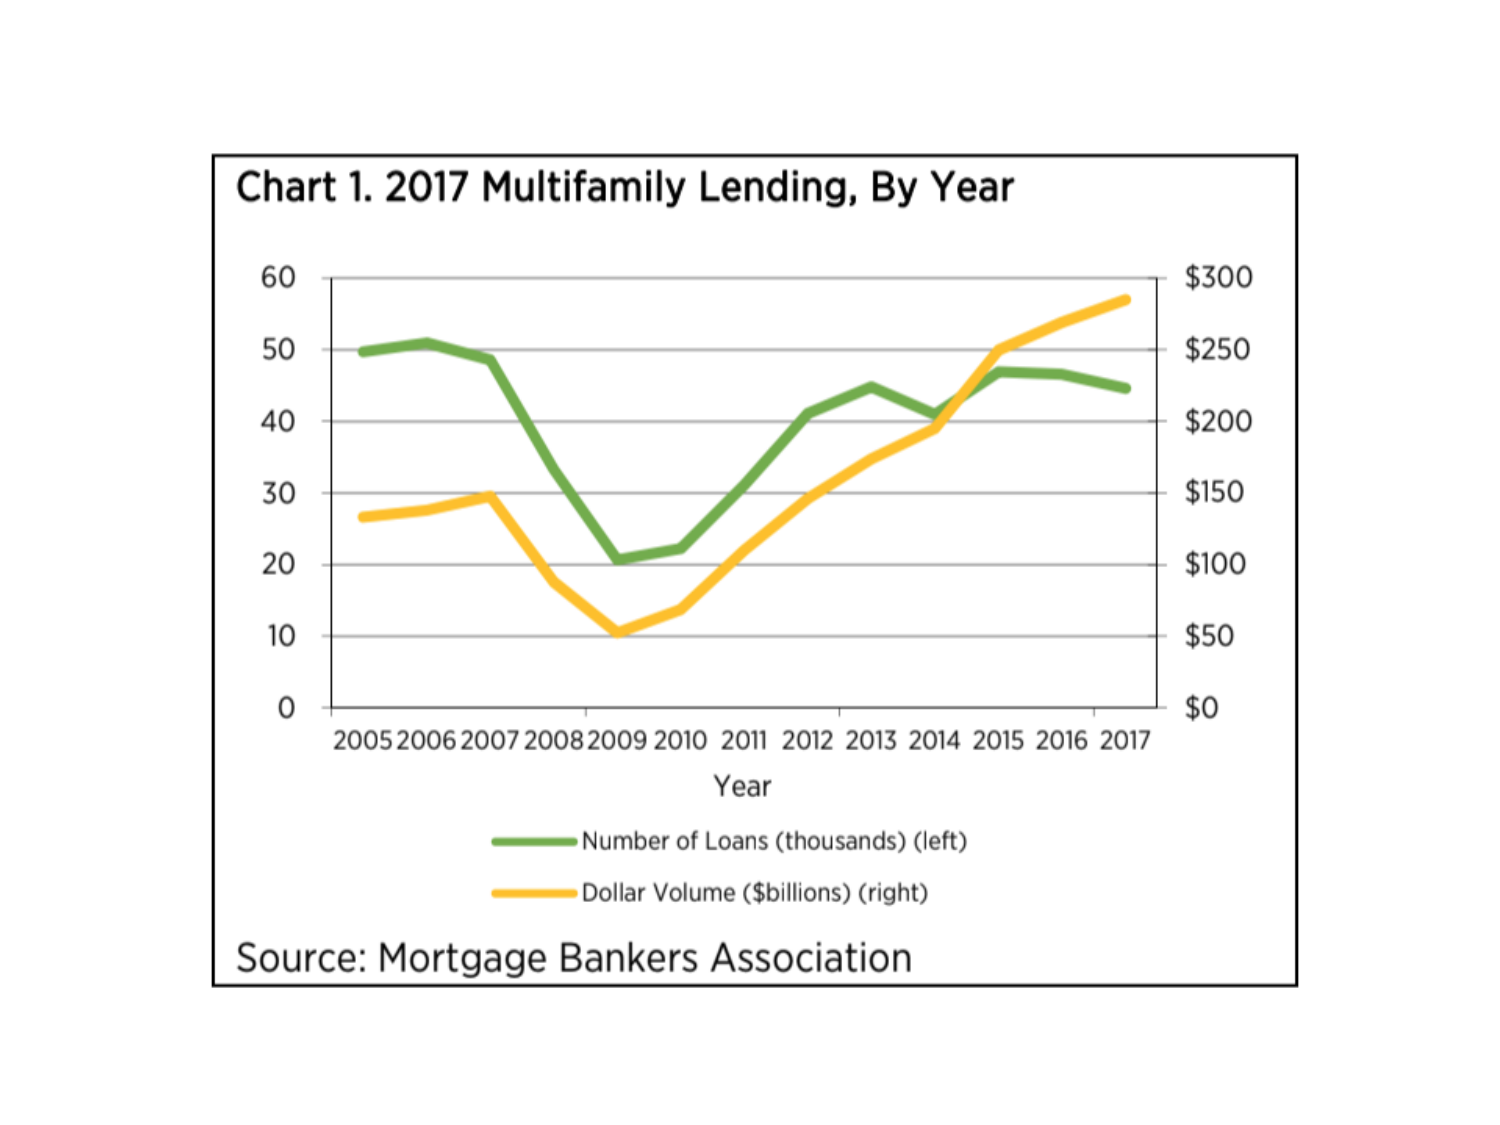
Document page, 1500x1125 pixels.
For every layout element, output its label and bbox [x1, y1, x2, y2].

picture [187, 124, 1322, 1013]
